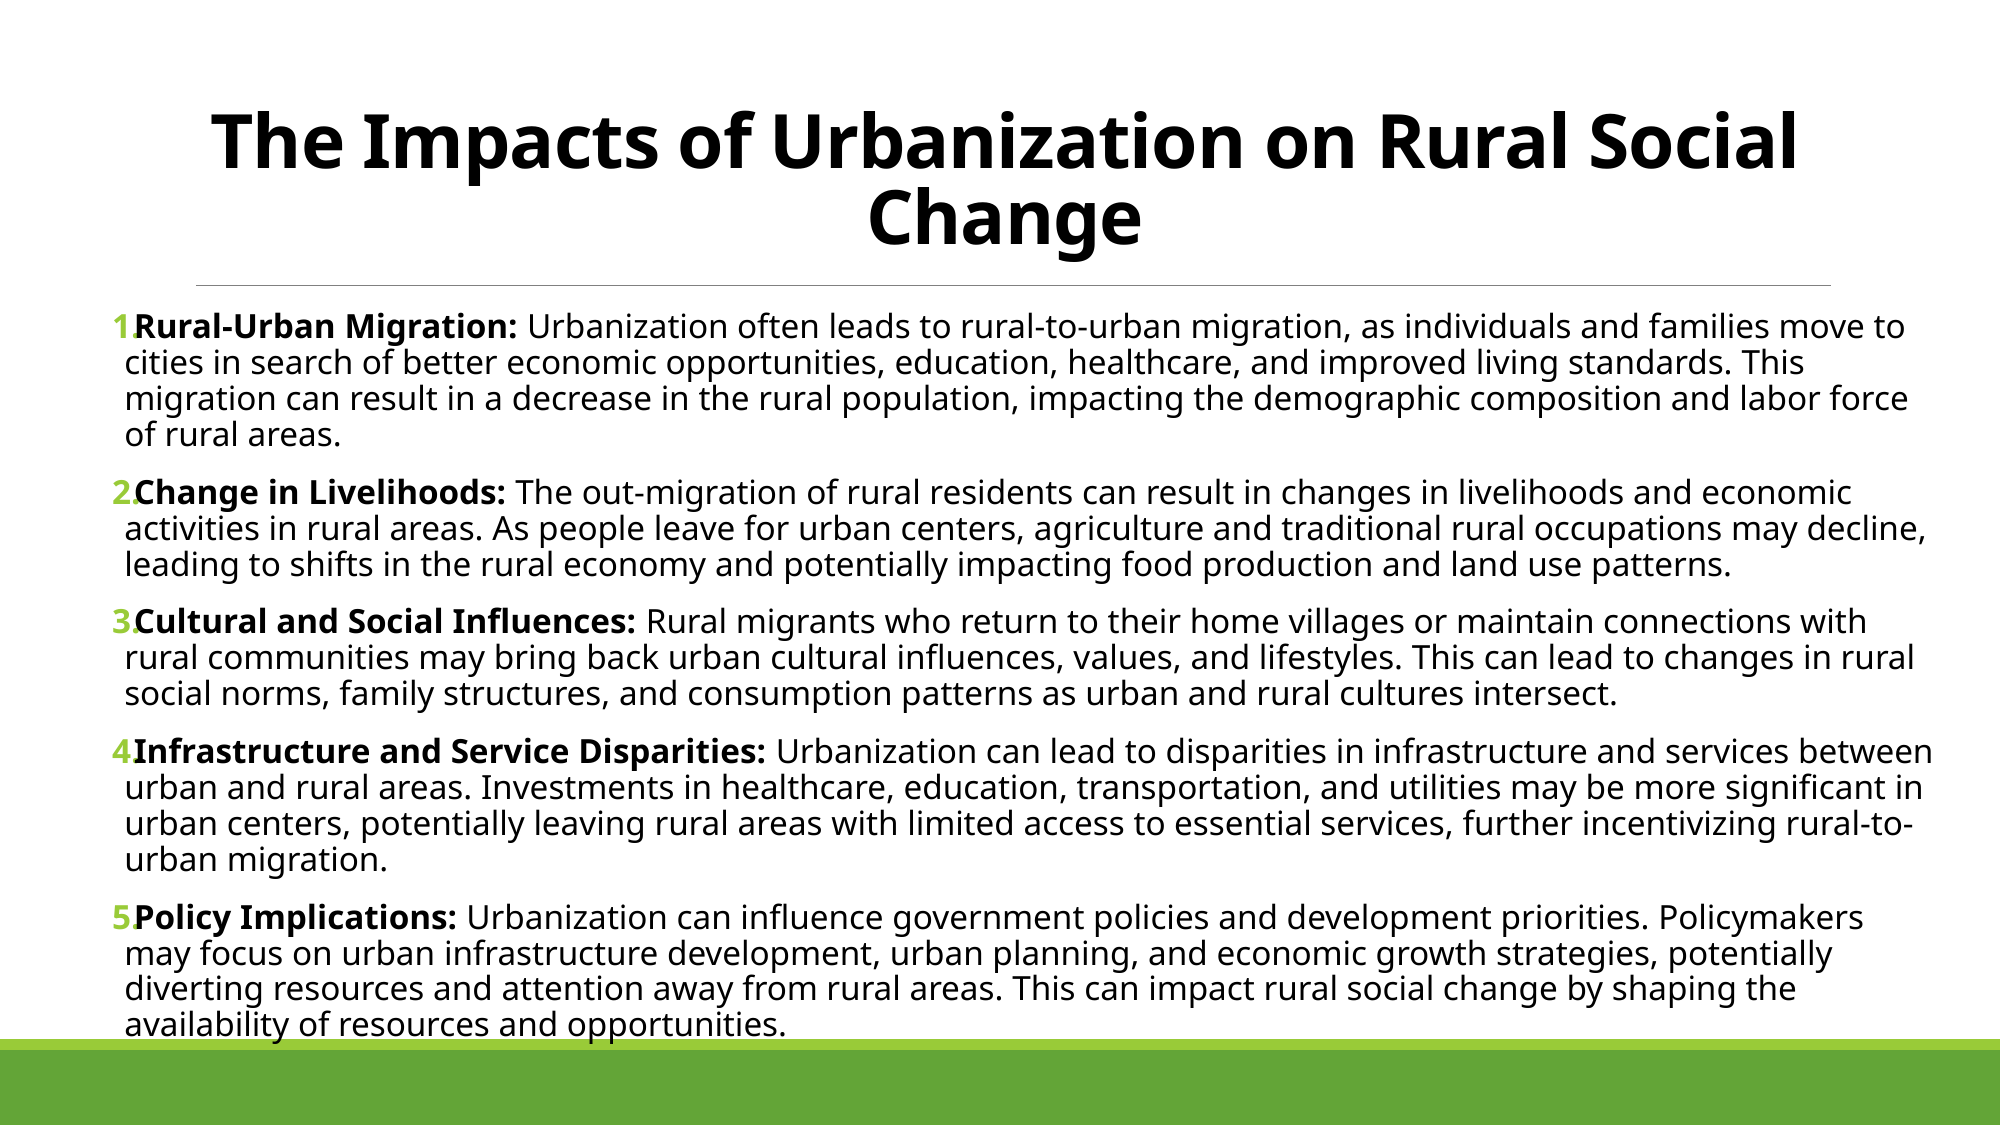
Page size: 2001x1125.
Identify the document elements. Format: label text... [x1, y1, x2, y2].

title The Impacts of Urbanization on Rural Social Change [180, 47, 1830, 268]
list Rural-Urban Migration: Urbanization often leads to rural-to-urban migration, as individuals and families move to cities in search of better economic opportunities, education, healthcare, and improved living standards. This migration can result in a decrease in the rural population, impacting the demographic composition and labor force of rural areas. Change in Livelihoods: The out-migration of rural residents can result in changes in livelihoods and economic activities in rural areas. As people leave for urban centers, agriculture and traditional rural occupations may decline, leading to shifts in the rural economy and potentially impacting food production and land use patterns. Cultural and Social Influences: Rural migrants who return to their home villages or maintain connections with rural communities may bring back urban cultural influences, values, and lifestyles. This can lead to changes in rural social norms, family structures, and consumption patterns as urban and rural cultures intersect. Infrastructure and Service Disparities: Urbanization can lead to disparities in infrastructure and services between urban and rural areas. Investments in healthcare, education, transportation, and utilities may be more significant in urban centers, potentially leaving rural areas with limited access to essential services, further incentivizing rural-to-urban migration. Policy Implications: Urbanization can influence government policies and development priorities. Policymakers may focus on urban infrastructure development, urban planning, and economic growth strategies, potentially diverting resources and attention away from rural areas. This can impact rural social change by shaping the availability of resources and opportunities. [112, 302, 1937, 1056]
